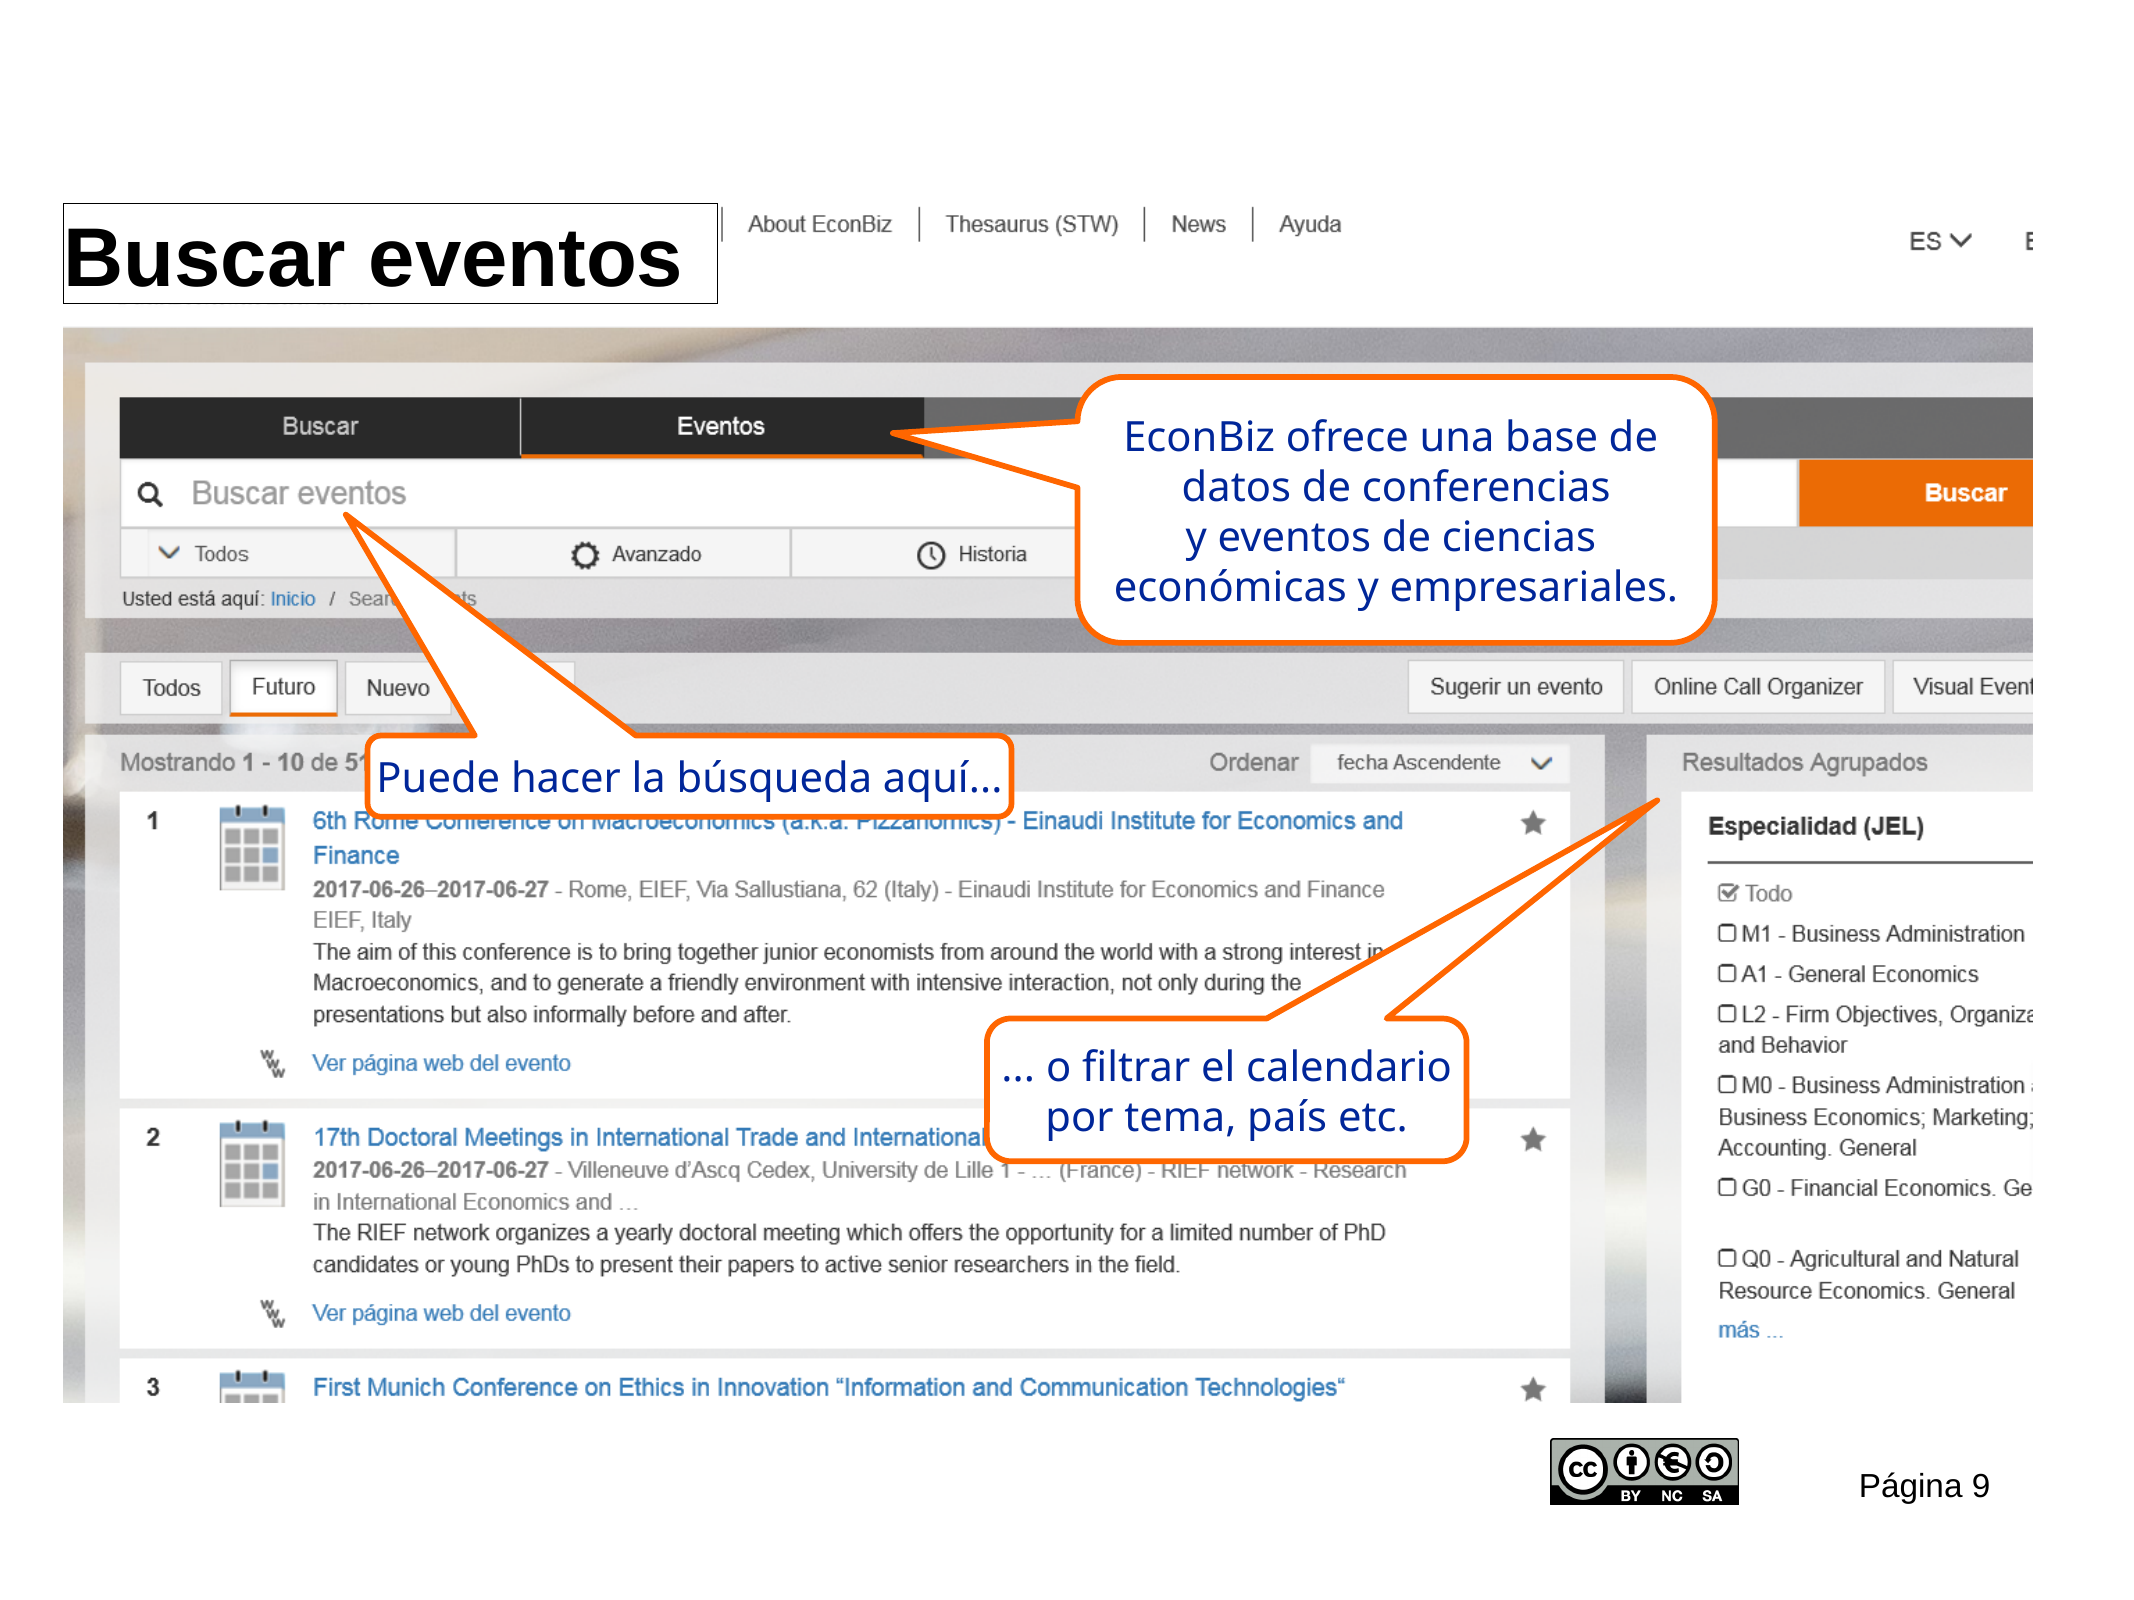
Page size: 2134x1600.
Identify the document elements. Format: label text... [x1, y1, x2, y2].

picture [63, 203, 2033, 1404]
picture [1550, 1438, 1739, 1505]
slide_number Página 9 [1829, 1464, 1991, 1546]
